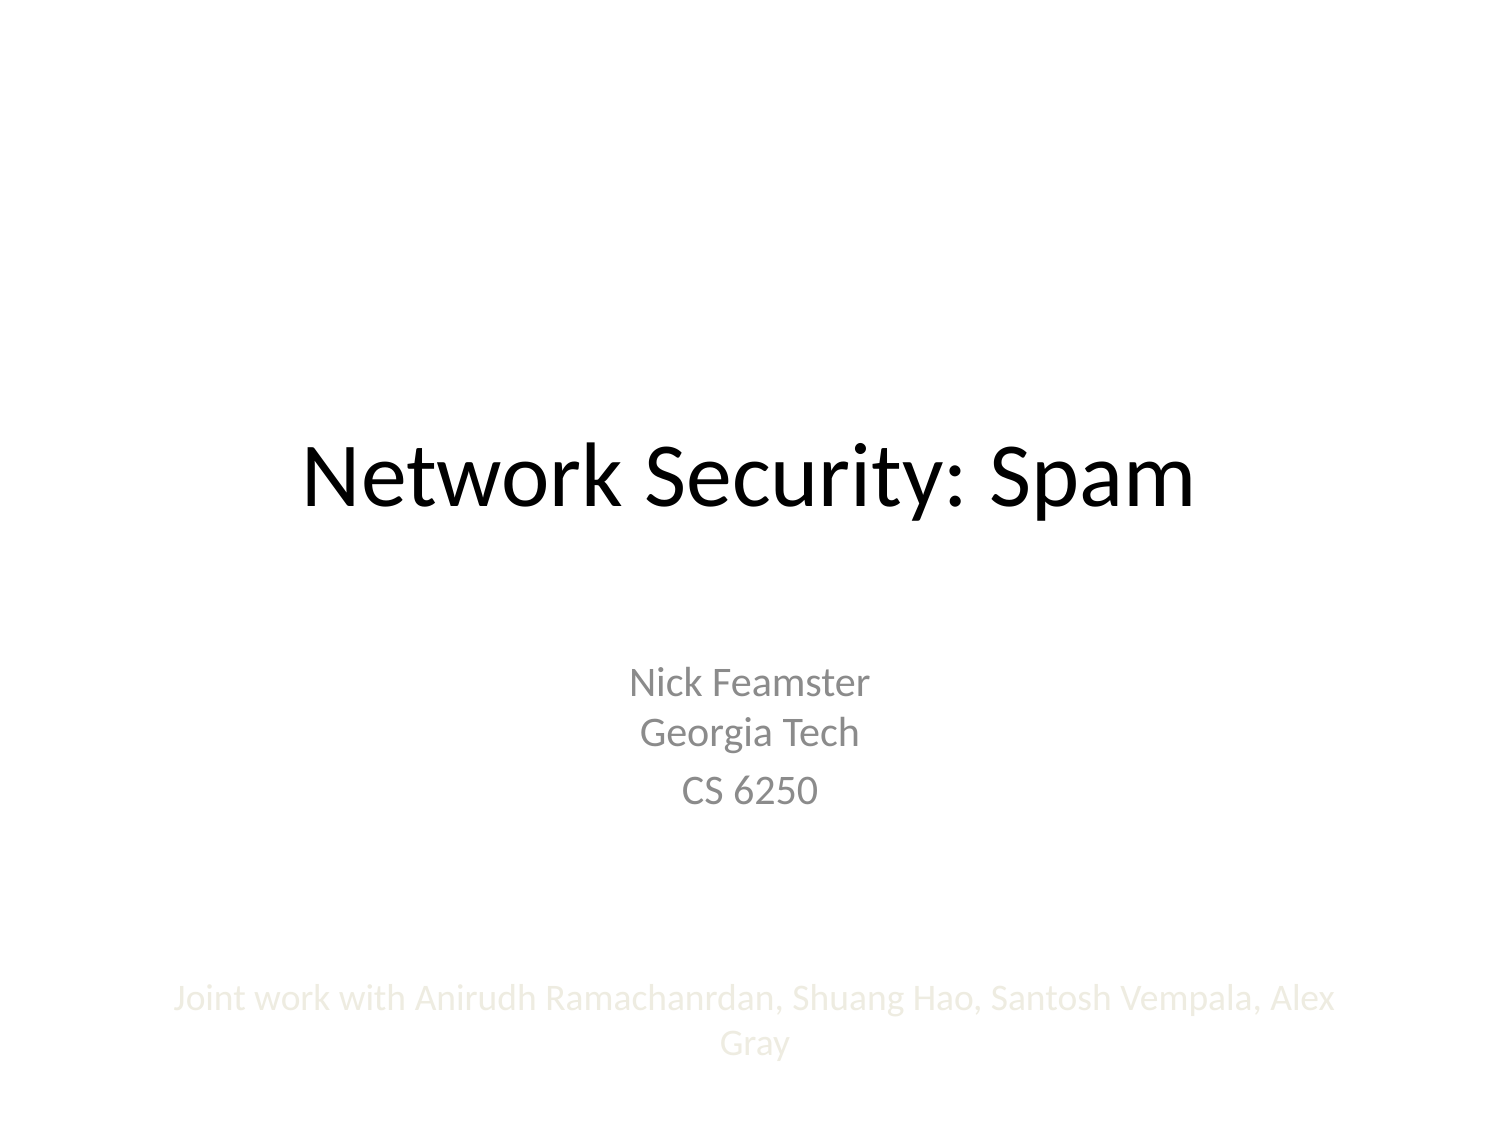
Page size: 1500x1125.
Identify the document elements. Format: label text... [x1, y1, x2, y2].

text_box Joint work with Anirudh Ramachanrdan, Shuang Hao, Santosh Vempala, Alex Gray [143, 965, 1367, 1071]
title Network Security: Spam [112, 349, 1388, 591]
subtitle Nick Feamster Georgia Tech CS 6250 [225, 646, 1275, 822]
